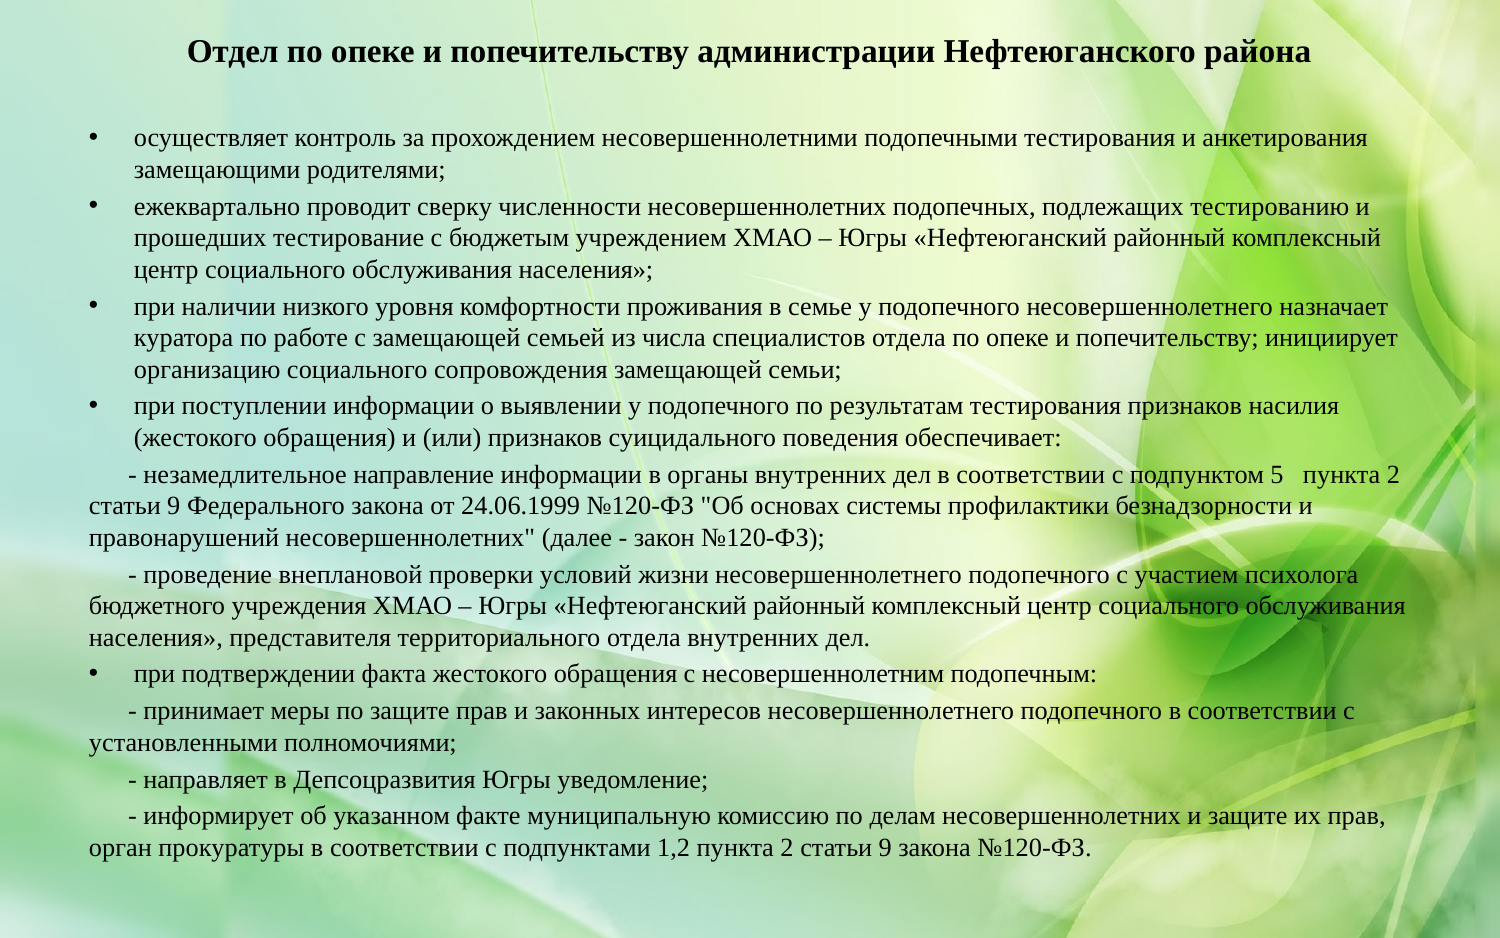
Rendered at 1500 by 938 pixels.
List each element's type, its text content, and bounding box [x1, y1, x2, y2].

list осуществляет контроль за прохождением несовершеннолетними подопечными тестирования и анкетирования замещающими родителями; ежеквартально проводит сверку численности несовершеннолетних подопечных, подлежащих тестированию и прошедших тестирование с бюджетым учреждением ХМАО – Югры «Нефтеюганский районный комплексный центр социального обслуживания населения»; при наличии низкого уровня комфортности проживания в семье у подопечного несовершеннолетнего назначает куратора по работе с замещающей семьей из числа специалистов отдела по опеке и попечительству; инициирует организацию социального сопровождения замещающей семьи; при поступлении информации о выявлении у подопечного по результатам тестирования признаков насилия (жестокого обращения) и (или) признаков суицидального поведения обеспечивает: - незамедлительное направление информации в органы внутренних дел в соответствии с подпунктом 5 пункта 2 статьи 9 Федерального закона от 24.06.1999 №120-ФЗ "Об основах системы профилактики безнадзорности и правонарушений несовершеннолетних" (далее - закон №120-ФЗ); - проведение внеплановой проверки условий жизни несовершеннолетнего подопечного с участием психолога бюджетного учреждения ХМАО – Югры «Нефтеюганский районный комплексный центр социального обслуживания населения», представителя территориального отдела внутренних дел. при подтверждении факта жестокого обращения с несовершеннолетним подопечным: - принимает меры по защите прав и законных интересов несовершеннолетнего подопечного в соответствии с установленными полномочиями; - направляет в Депсоцразвития Югры уведомление; - информирует об указанном факте муниципальную комиссию по делам несовершеннолетних и защите их прав, орган прокуратуры в соответствии с подпунктами 1,2 пункта 2 статьи 9 закона №120-ФЗ. [76, 114, 1436, 871]
title Отдел по опеке и попечительству администрации Нефтеюганского района [75, 19, 1425, 79]
picture [0, 0, 1500, 938]
